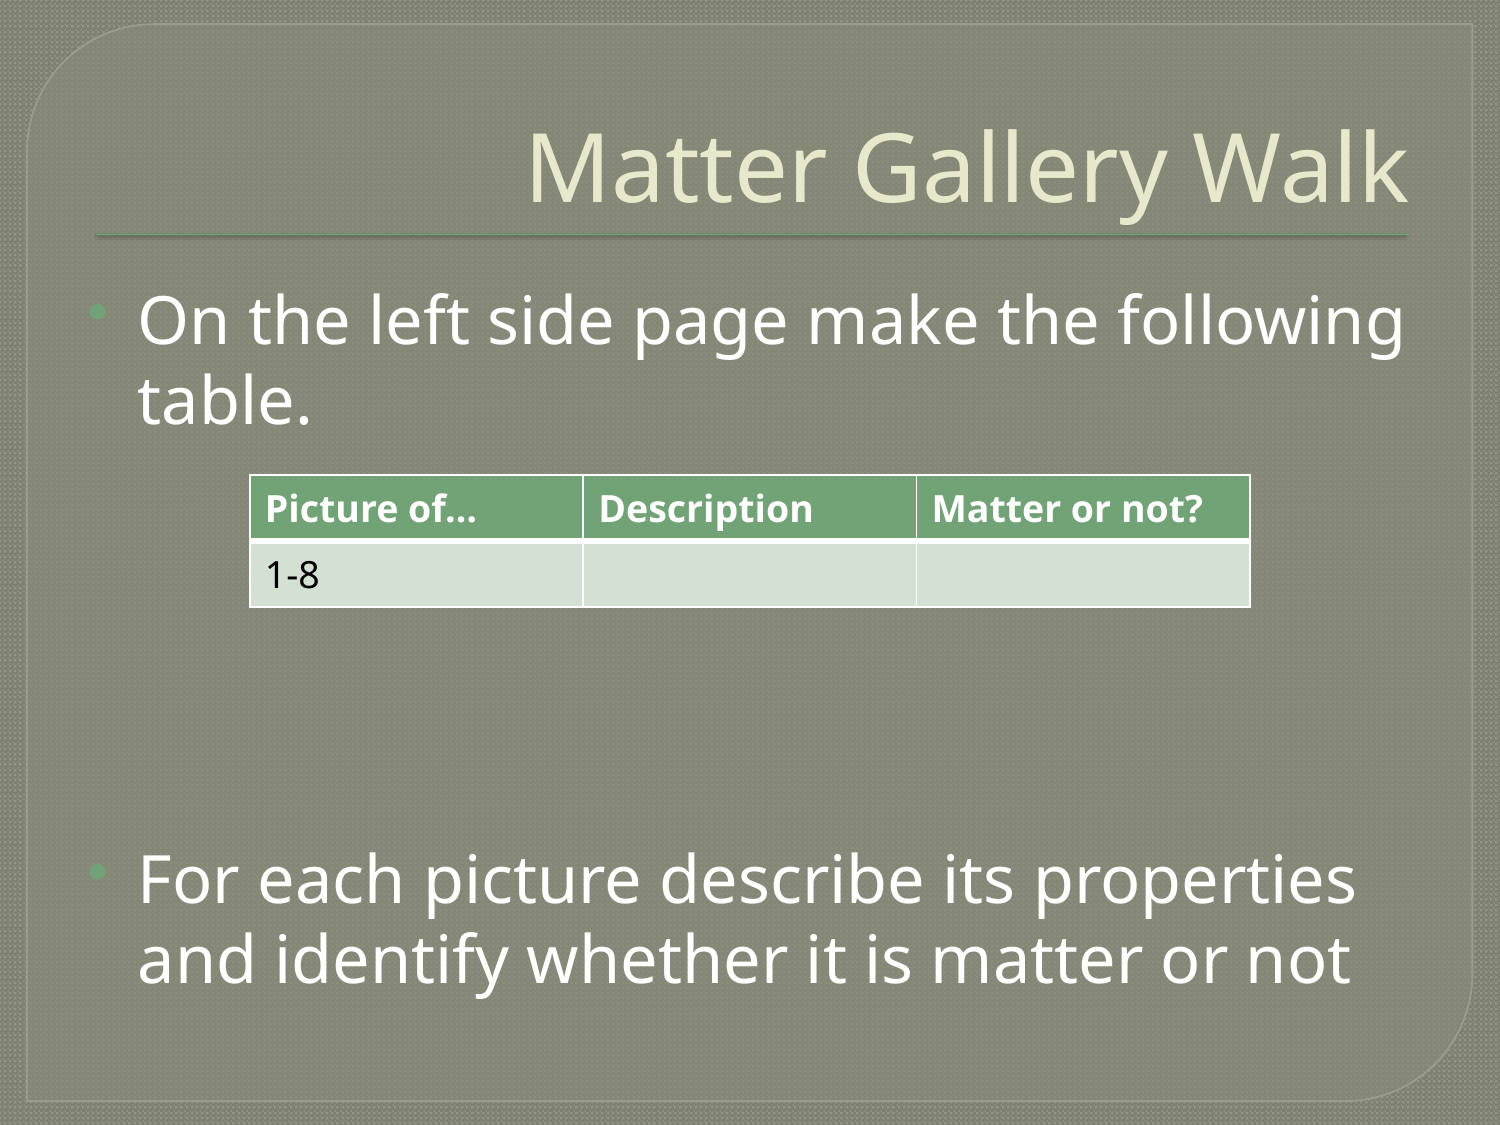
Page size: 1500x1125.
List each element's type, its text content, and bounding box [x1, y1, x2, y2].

table_cell 1-8 [251, 544, 582, 606]
table_header Picture of… [251, 476, 582, 538]
table_cell [917, 544, 1249, 606]
list On the left side page make the following table. For each picture describe its properties and identify whether it is matter or not [75, 270, 1425, 1013]
table_cell [584, 544, 916, 606]
table_header Description [584, 476, 916, 538]
title Matter Gallery Walk [75, 41, 1425, 230]
table_header Matter or not? [917, 476, 1249, 538]
